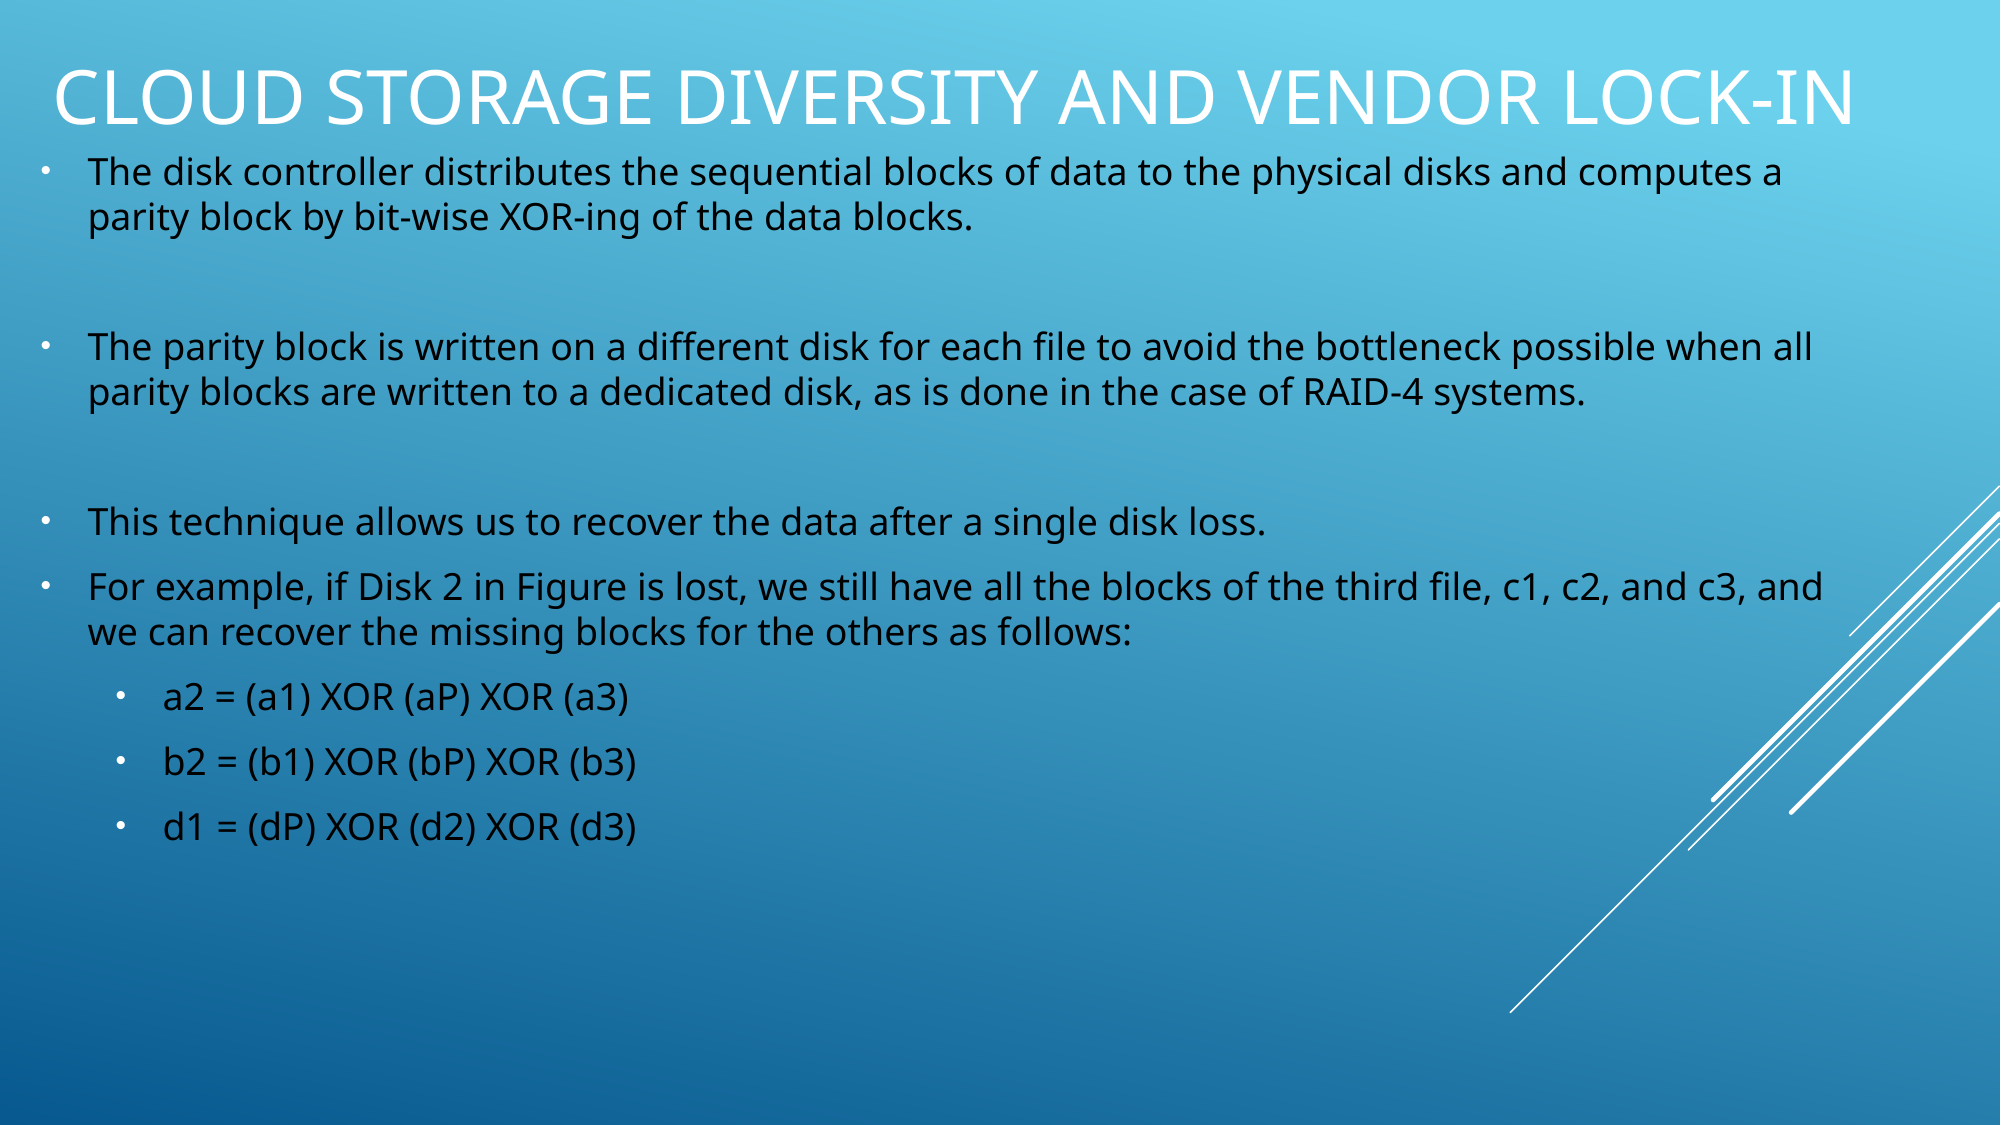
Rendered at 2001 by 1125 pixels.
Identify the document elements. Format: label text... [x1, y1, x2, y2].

text_box [62, 236, 1985, 1112]
title Cloud storage diversity and vendor lock-in [37, 32, 1922, 148]
list The disk controller distributes the sequential blocks of data to the physical disks and computes a parity block by bit-wise XOR-ing of the data blocks. The parity block is written on a different disk for each file to avoid the bottleneck possible when all parity blocks are written to a dedicated disk, as is done in the case of RAID-4 systems. This technique allows us to recover the data after a single disk loss. For example, if Disk 2 in Figure is lost, we still have all the blocks of the third file, c1, c2, and c3, and we can recover the missing blocks for the others as follows: a2 = (a1) XOR (aP) XOR (a3) b2 = (b1) XOR (bP) XOR (b3) d1 = (dP) XOR (d2) XOR (d3) [25, 140, 1886, 1083]
